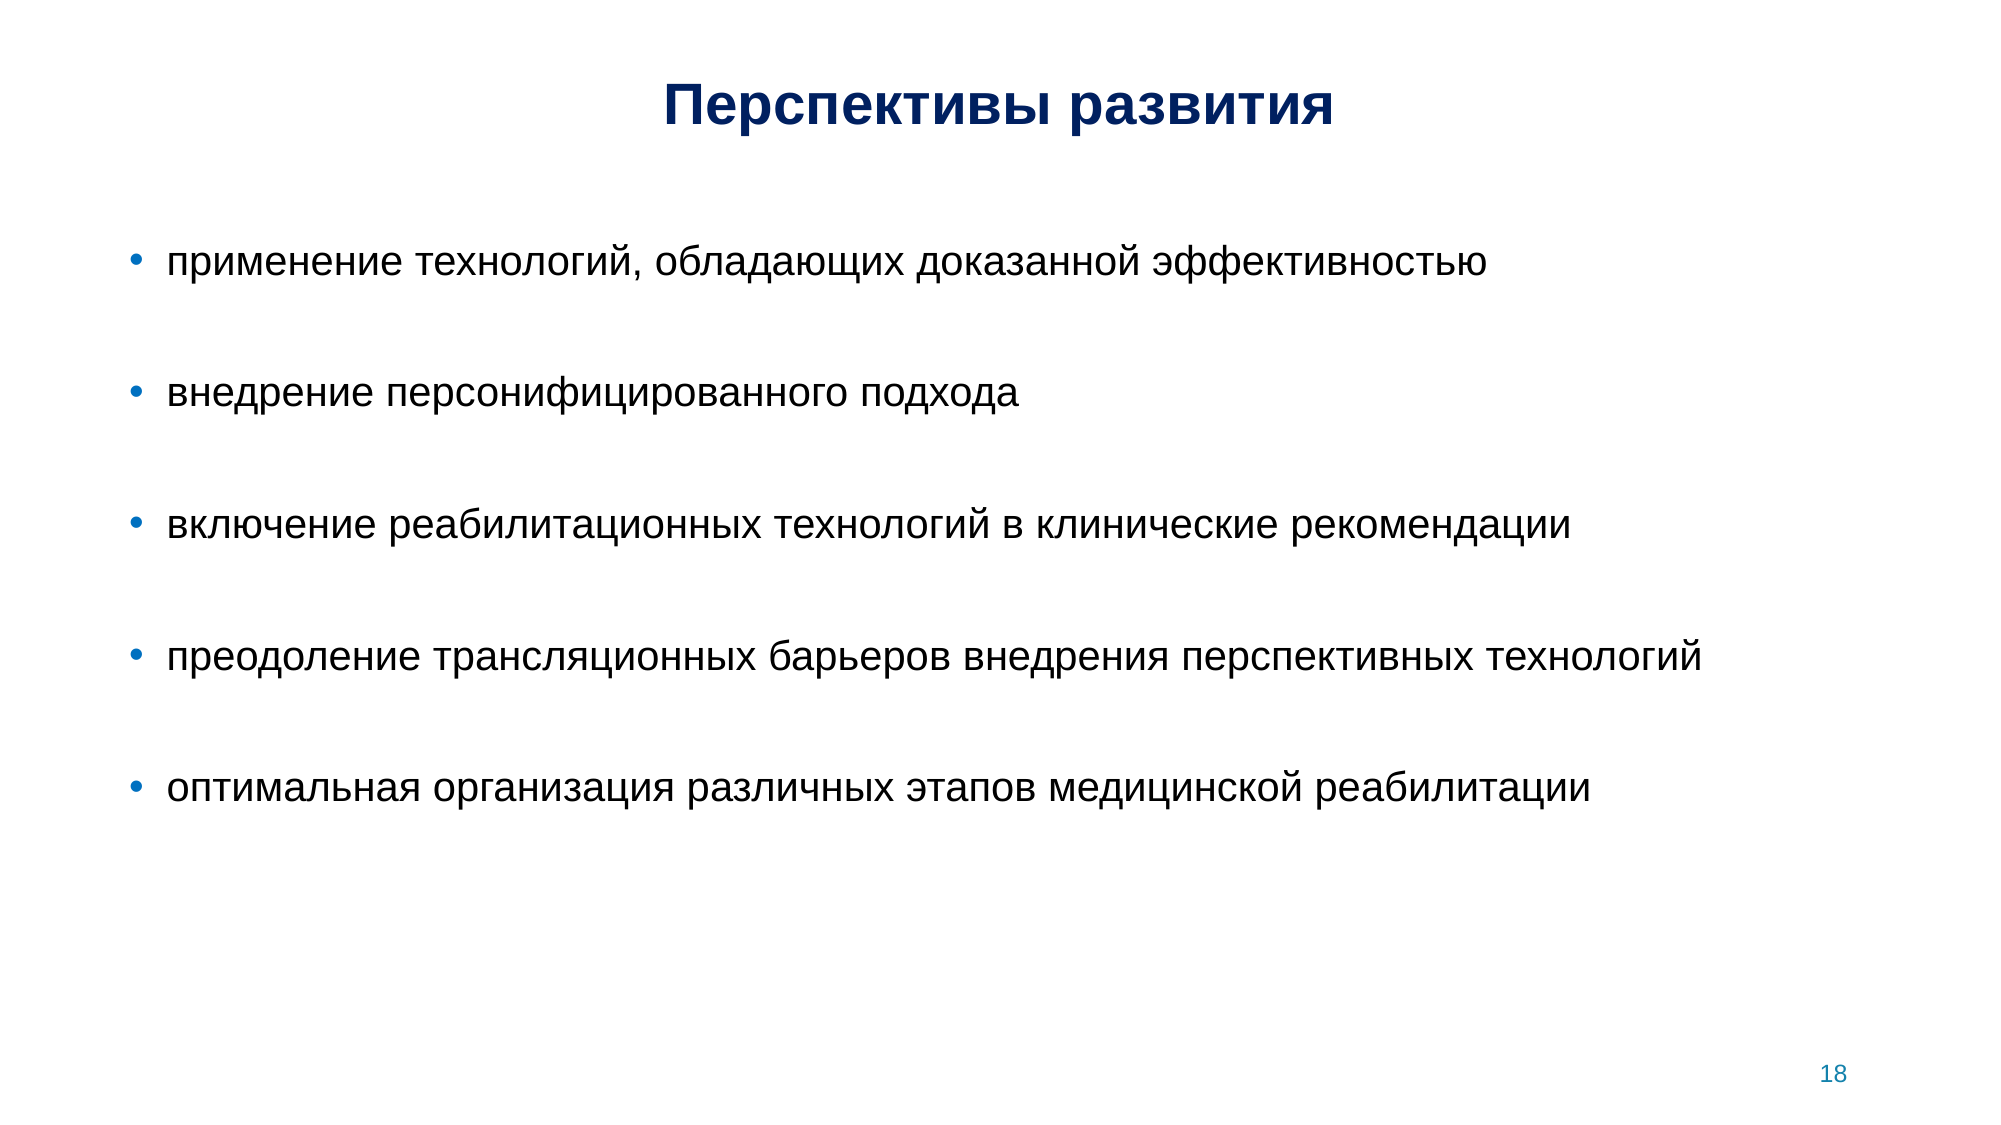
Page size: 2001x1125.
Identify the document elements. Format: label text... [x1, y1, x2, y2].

list применение технологий, обладающих доказанной эффективностью внедрение персонифицированного подхода включение реабилитационных технологий в клинические рекомендации преодоление трансляционных барьеров внедрения перспективных технологий оптимальная организация различных этапов медицинской реабилитации [114, 231, 1934, 894]
slide_number 18 [1412, 1042, 1863, 1103]
title Перспективы развития [0, 4, 2000, 208]
